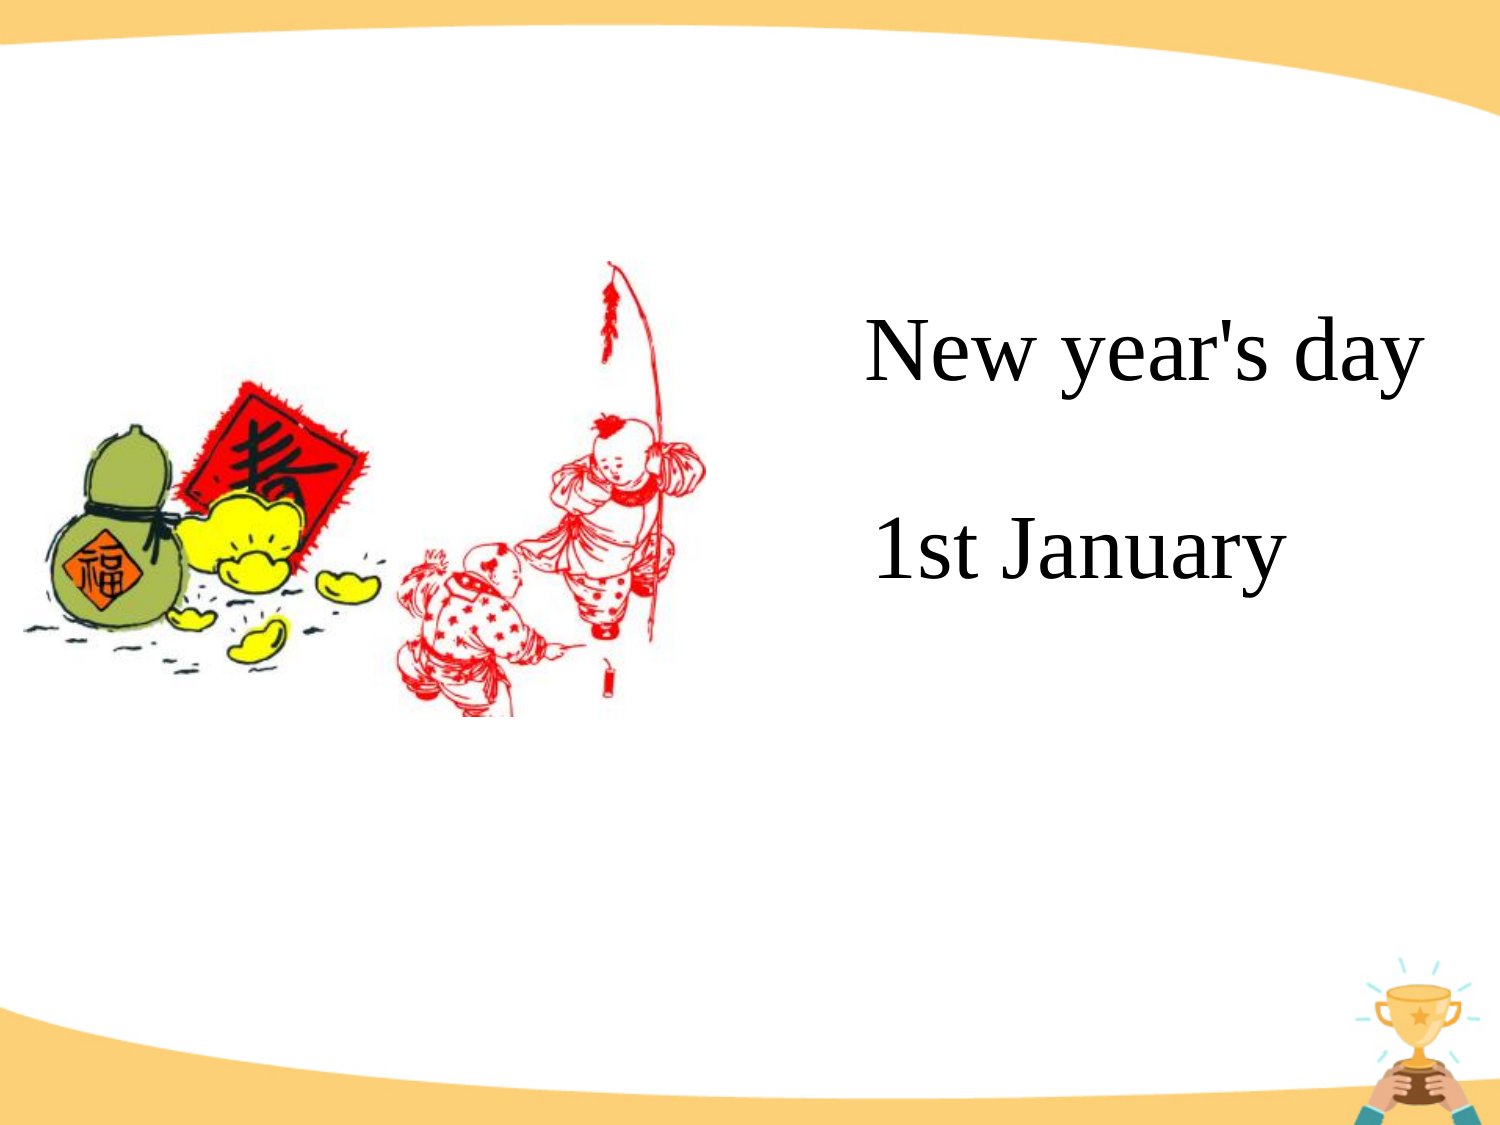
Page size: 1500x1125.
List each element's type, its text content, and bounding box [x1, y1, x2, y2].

text_box 1st January [856, 479, 1324, 605]
picture [0, 0, 1500, 1125]
text_box New year's day [849, 281, 1442, 407]
